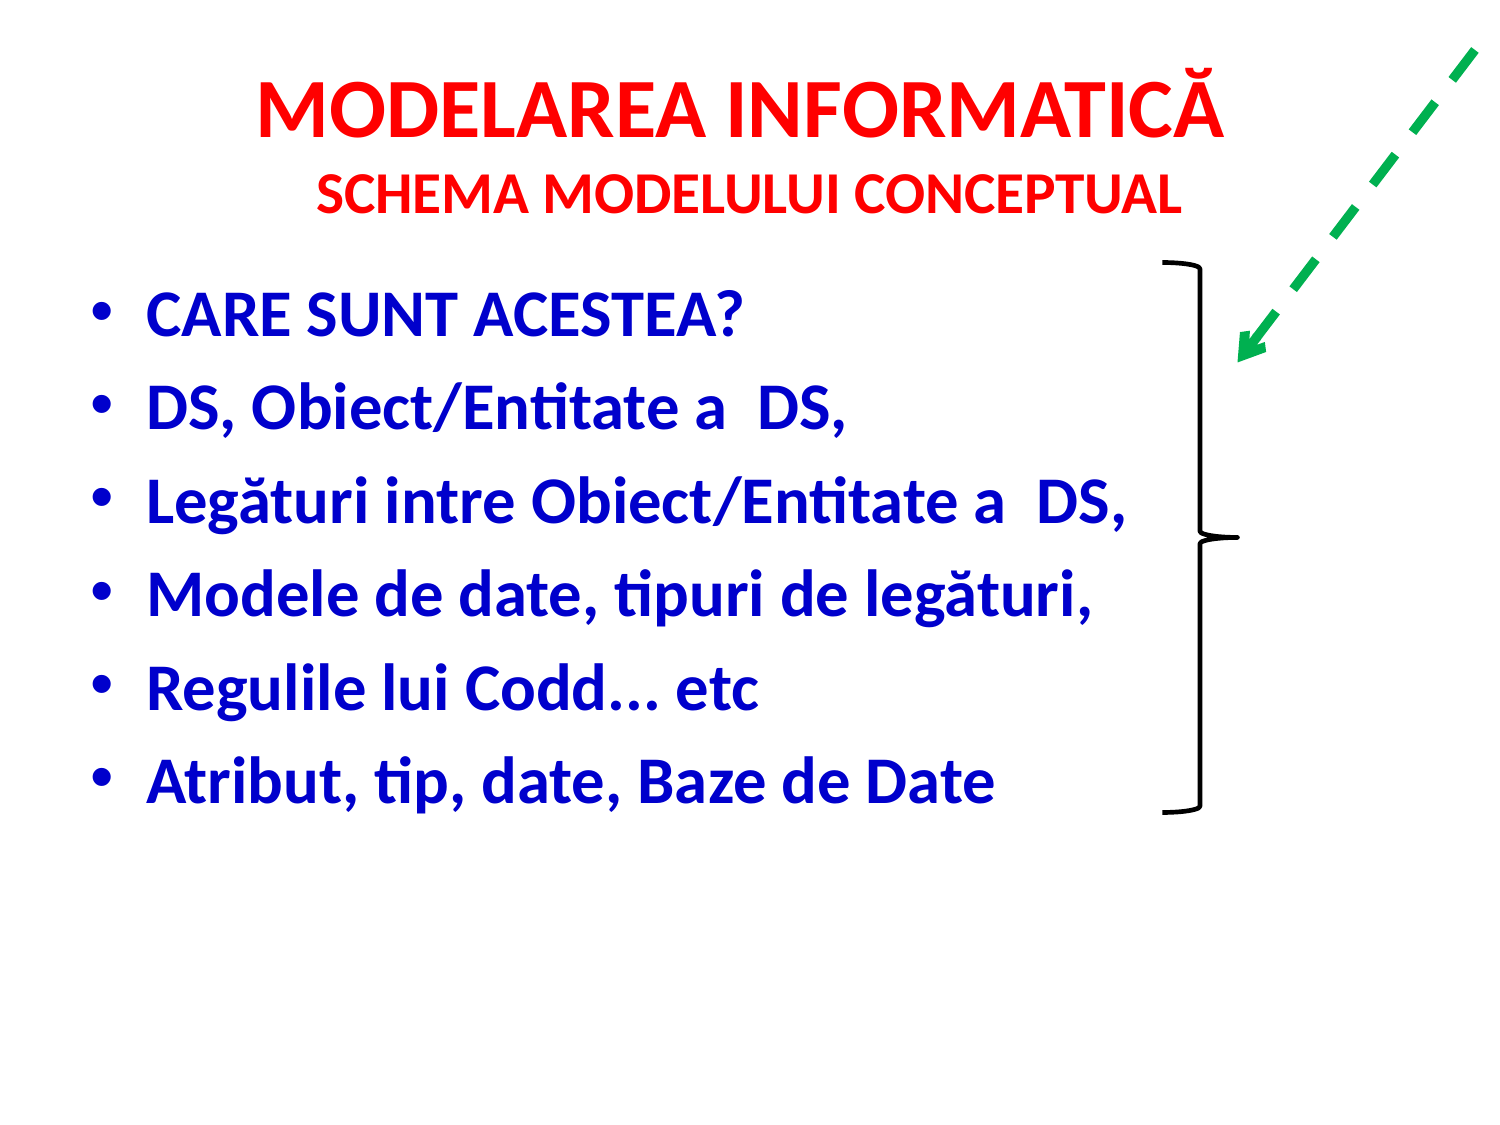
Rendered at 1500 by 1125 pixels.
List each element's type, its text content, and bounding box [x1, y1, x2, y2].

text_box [1237, 49, 1476, 363]
list CARE SUNT ACESTEA? DS, Obiect/Entitate a DS, Legături intre Obiect/Entitate a DS, Modele de date, tipuri de legături, Regulile lui Codd... etc Atribut, tip, date, Baze de Date [75, 262, 1425, 1005]
text_box [1162, 261, 1239, 814]
title MODELAREA INFORMATICĂ SCHEMA MODELULUI CONCEPTUAL [75, 45, 1425, 233]
